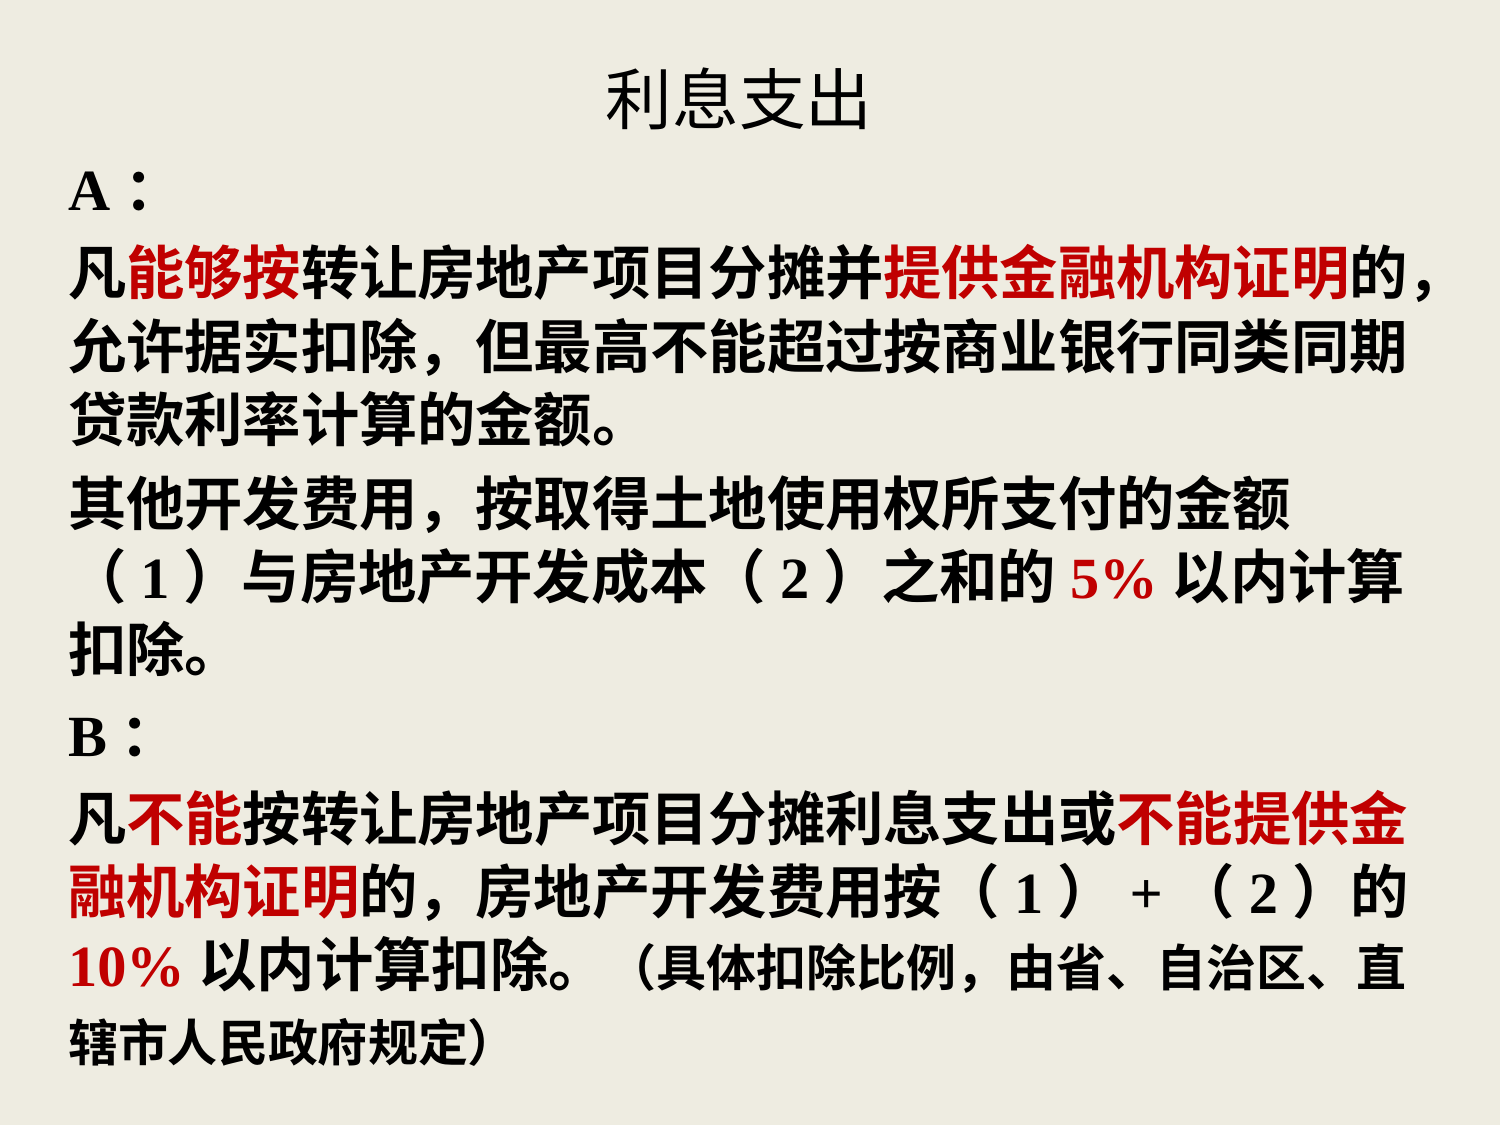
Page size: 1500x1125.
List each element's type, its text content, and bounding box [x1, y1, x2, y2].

list 利息支出 A： 凡能够按转让房地产项目分摊并提供金融机构证明的，允许据实扣除，但最高不能超过按商业银行同类同期贷款利率计算的金额。 其他开发费用，按取得土地使用权所支付的金额（1）与房地产开发成本（2）之和的5%以内计算扣除。 B： 凡不能按转让房地产项目分摊利息支出或不能提供金融机构证明的，房地产开发费用按（1）+（2）的10%以内计算扣除。（具体扣除比例，由省、自治区、直辖市人民政府规定） [53, 50, 1425, 1094]
